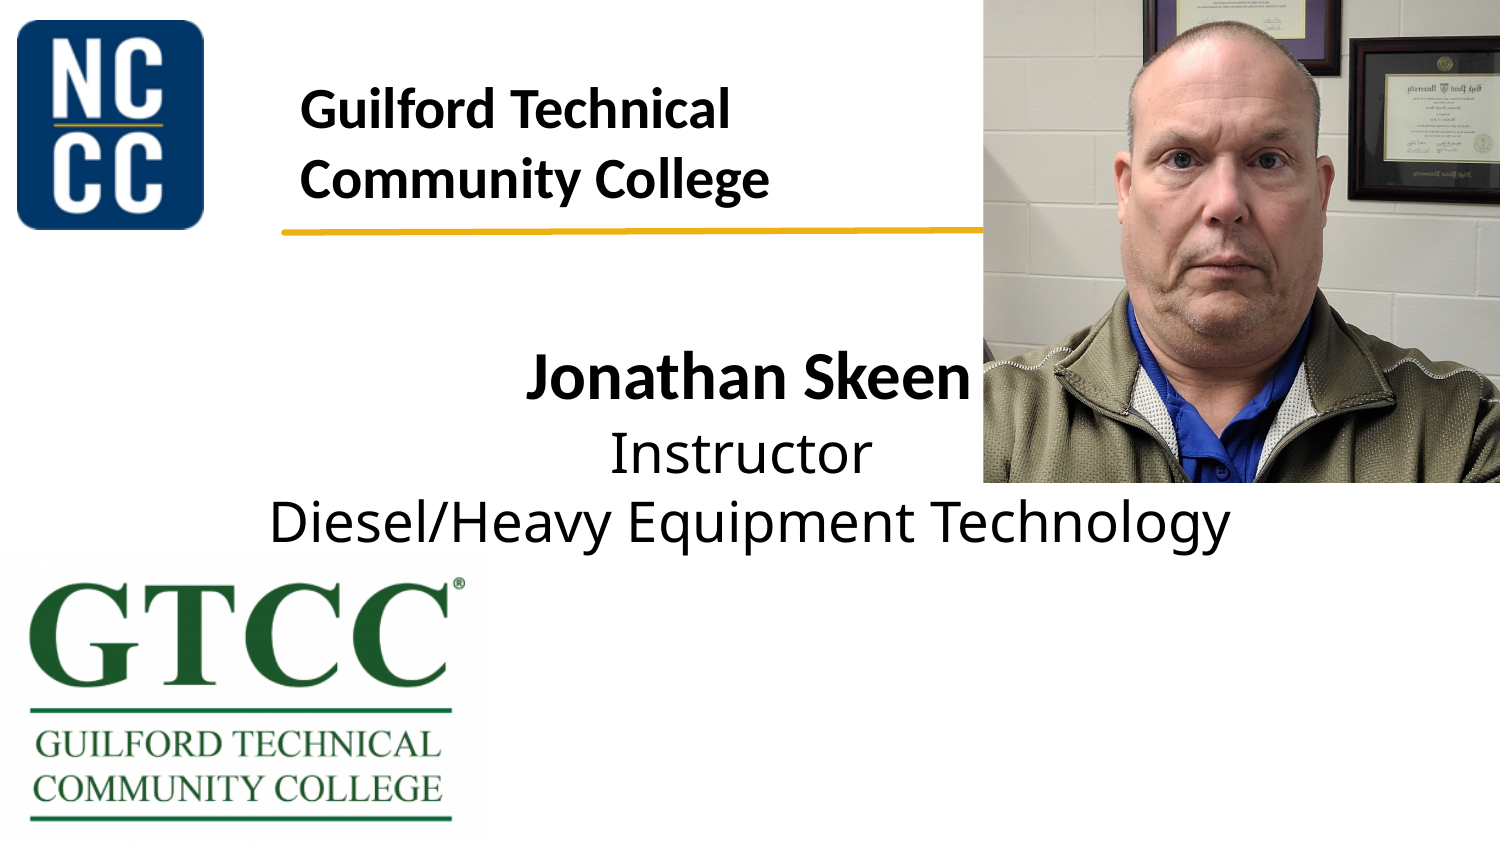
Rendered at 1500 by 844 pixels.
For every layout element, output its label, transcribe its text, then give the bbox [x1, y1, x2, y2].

picture [17, 20, 204, 230]
picture [984, 0, 1500, 500]
text_box Guilford Technical Community College [285, 62, 983, 218]
picture [0, 553, 487, 844]
title Jonathan Skeen [298, 306, 983, 417]
subtitle Instructor Diesel/Heavy Equipment Technology [148, 417, 1352, 553]
